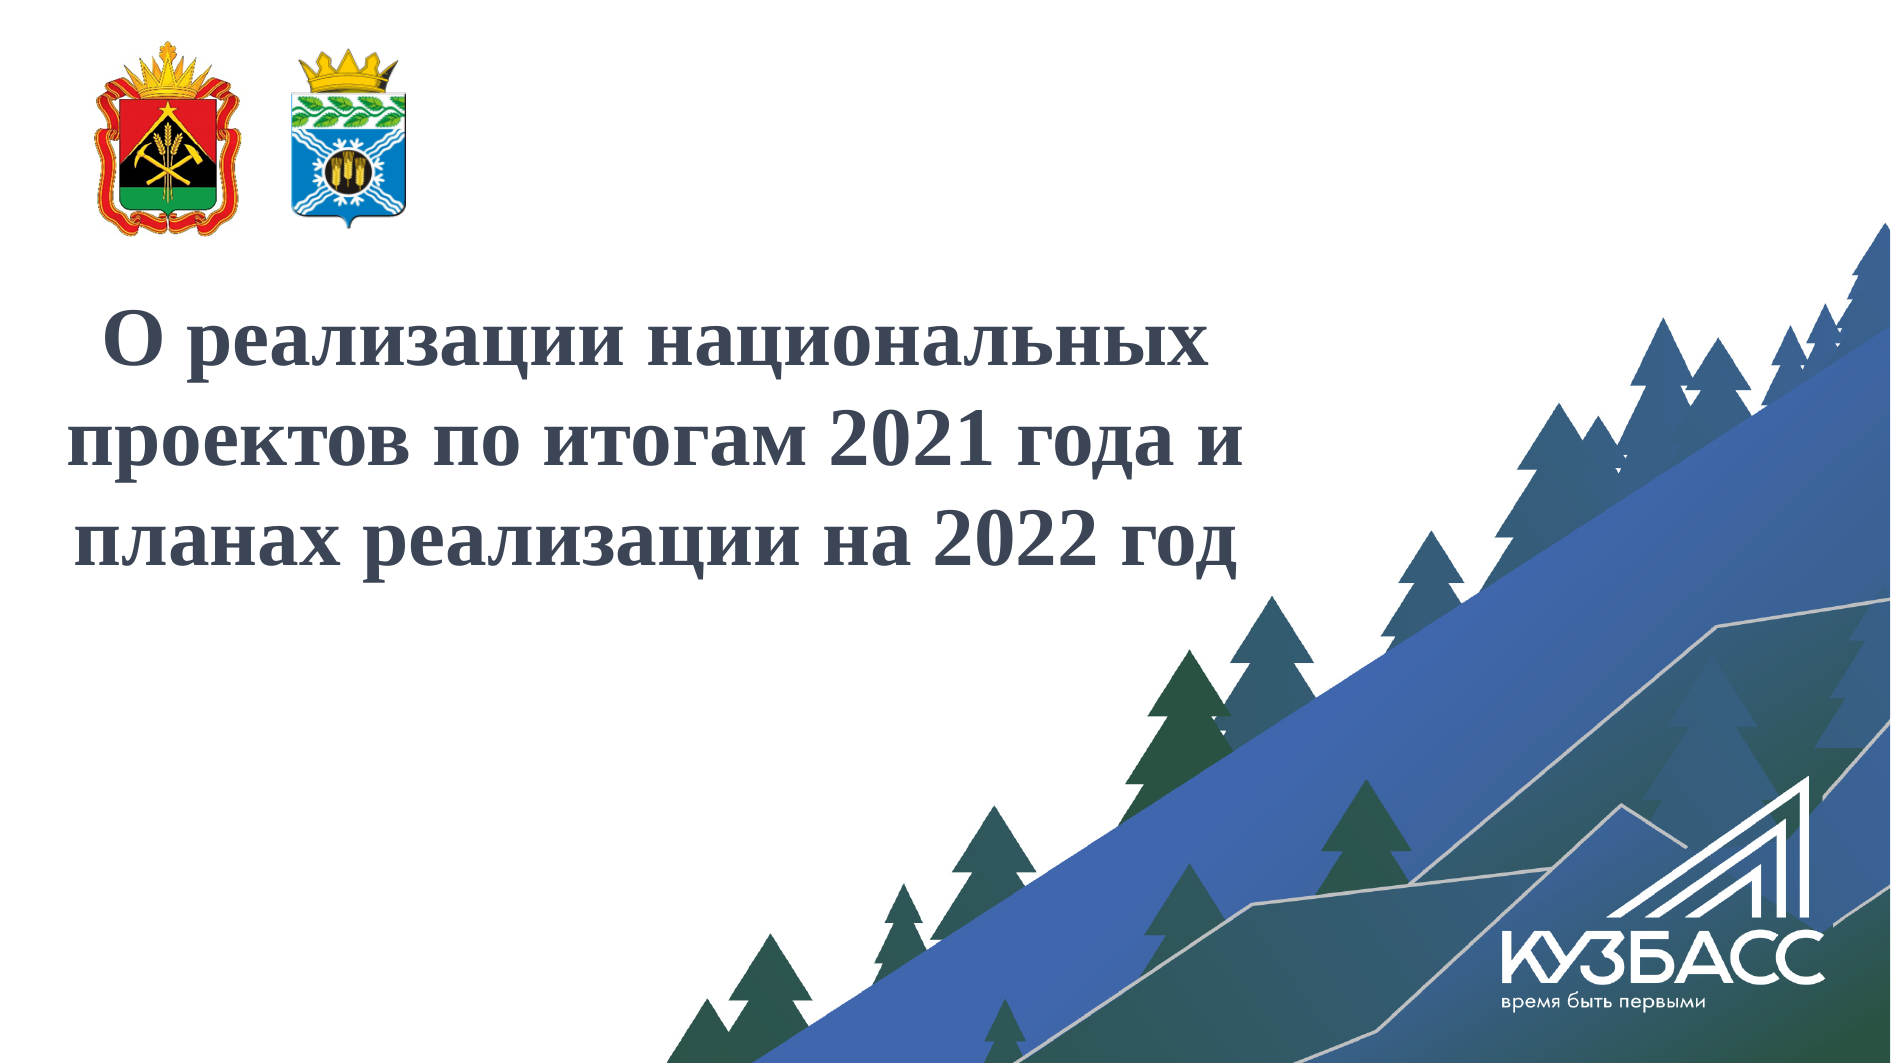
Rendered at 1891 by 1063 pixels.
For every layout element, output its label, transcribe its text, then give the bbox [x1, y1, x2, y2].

text_box О реализации национальных проектов по итогам 2021 года и планах реализации на 2022 год [47, 274, 163, 590]
picture [22, 0, 1891, 1063]
